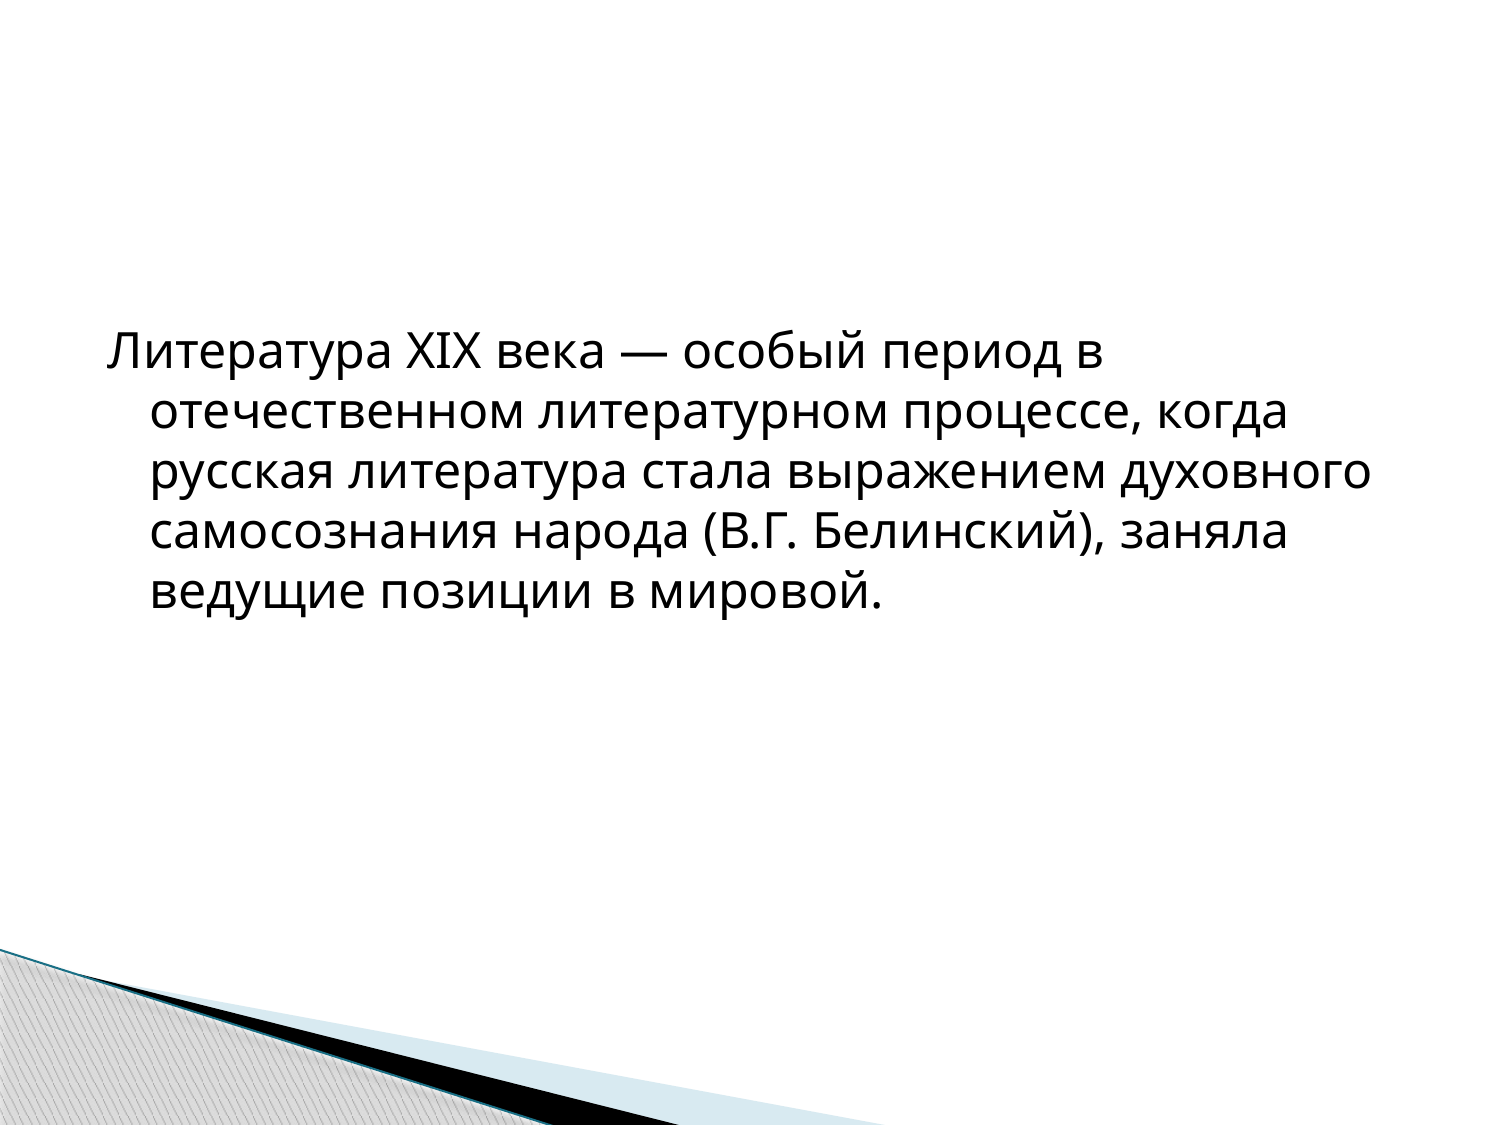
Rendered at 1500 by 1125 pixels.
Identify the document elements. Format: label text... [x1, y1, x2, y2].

list Литература XIX века — особый период в отечественном литературном процессе, когда русская литература стала выражением духовного самосознания народа (В.Г. Белинский), заняла ведущие позиции в мировой. [75, 243, 1425, 986]
